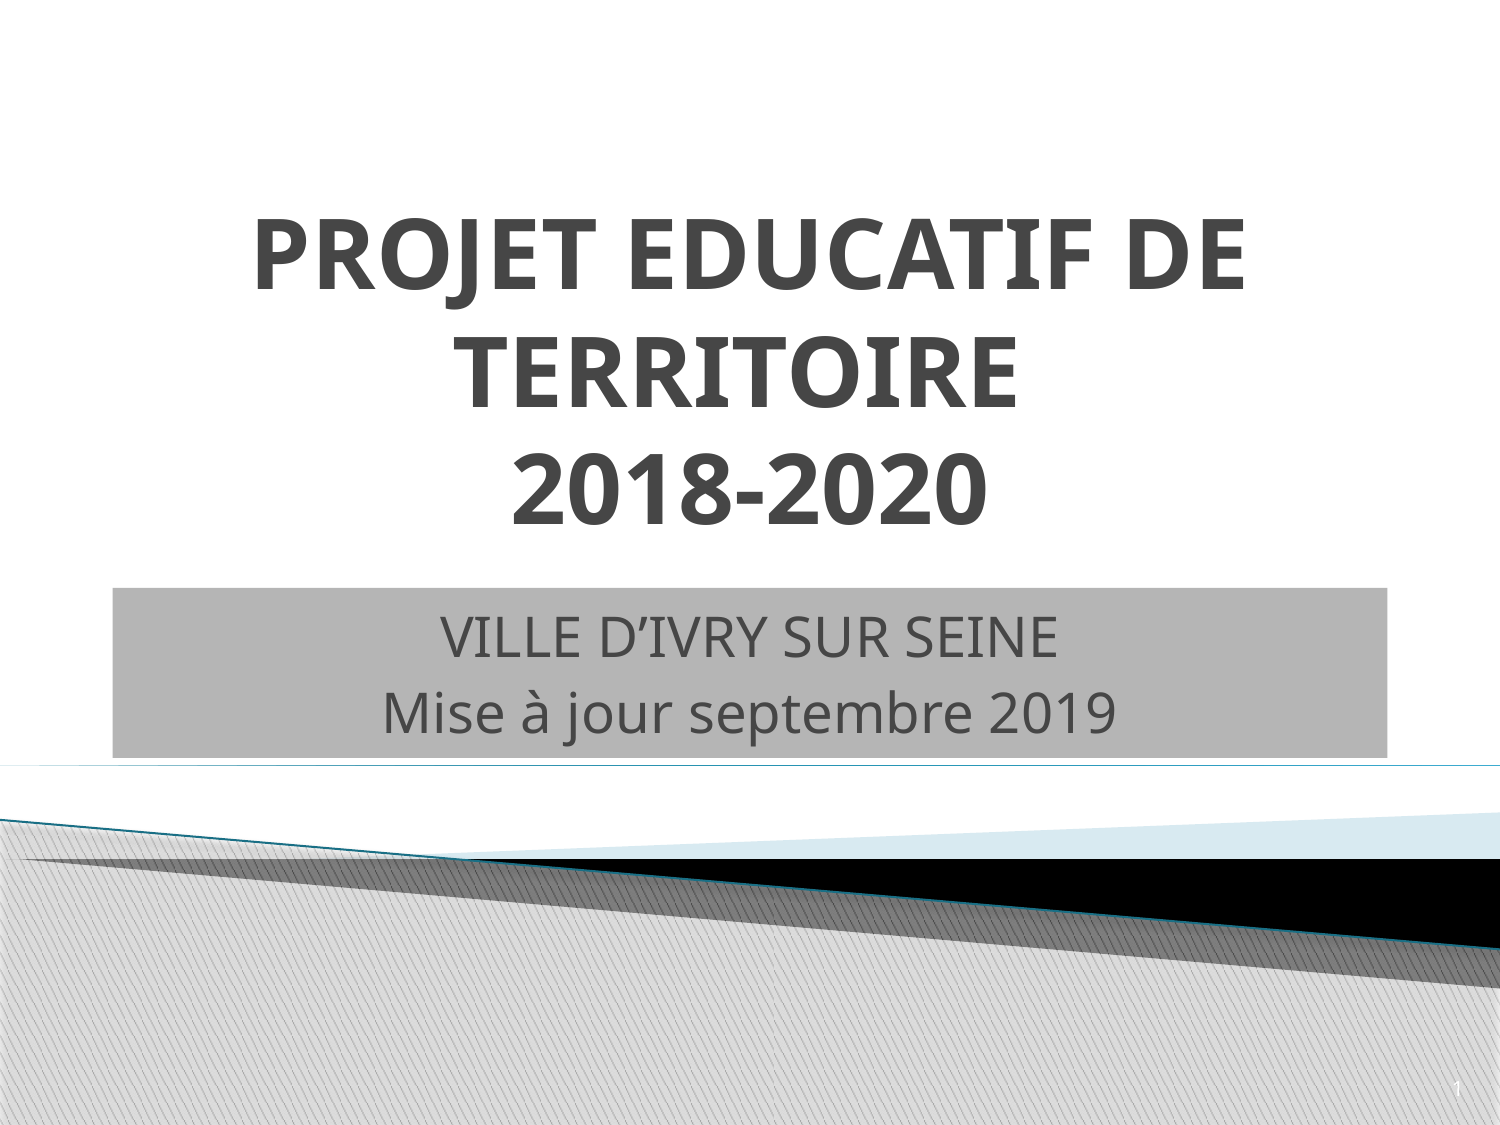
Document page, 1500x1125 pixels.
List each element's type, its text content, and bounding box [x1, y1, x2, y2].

subtitle VILLE D’IVRY SUR SEINE Mise à jour septembre 2019 [112, 587, 1388, 758]
title PROJET EDUCATIF DE TERRITOIRE 2018-2020 [112, 183, 1388, 552]
slide_number 1 [1418, 1051, 1479, 1112]
picture [5, 859, 1500, 989]
